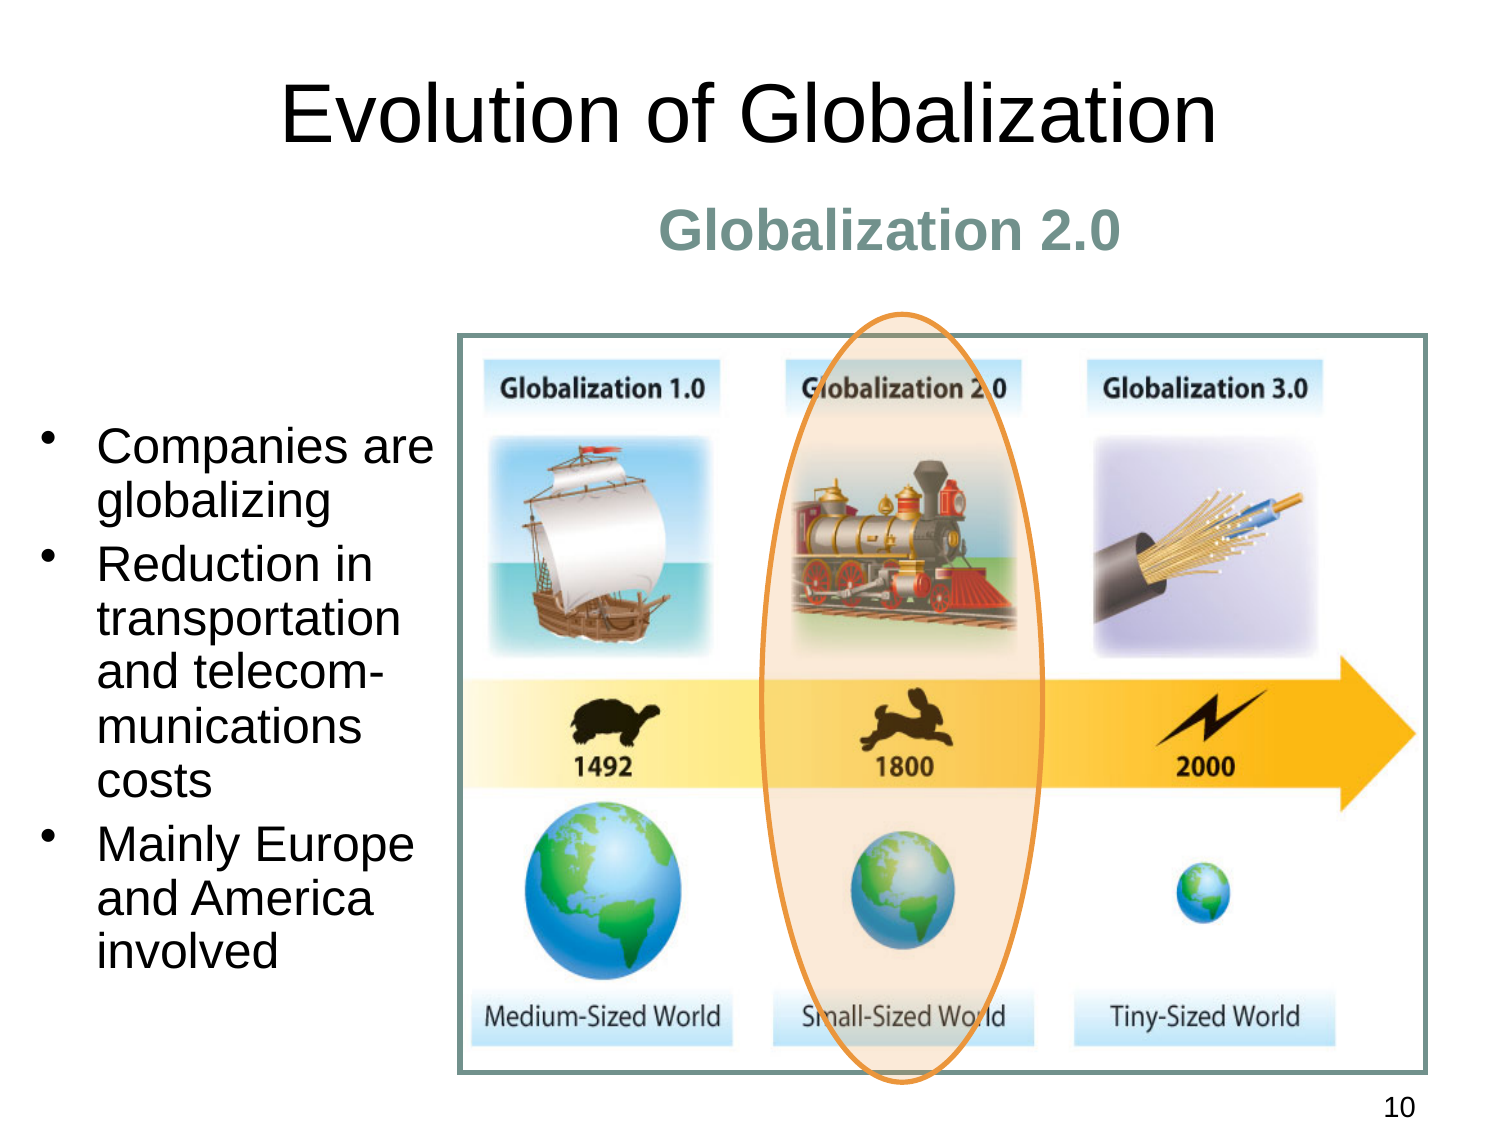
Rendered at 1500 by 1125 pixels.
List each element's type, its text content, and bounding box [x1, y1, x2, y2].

slide_number 10 [1080, 1080, 1431, 1125]
picture [462, 337, 1424, 1071]
text_box [855, 314, 949, 336]
text_box [883, 1079, 921, 1083]
text_box Globalization 2.0 [643, 184, 1169, 270]
title Evolution of Globalization [74, 44, 1426, 173]
list Companies are globalizing Reduction in transportation and telecom-munications costs Mainly Europe and America involved [24, 412, 457, 1013]
